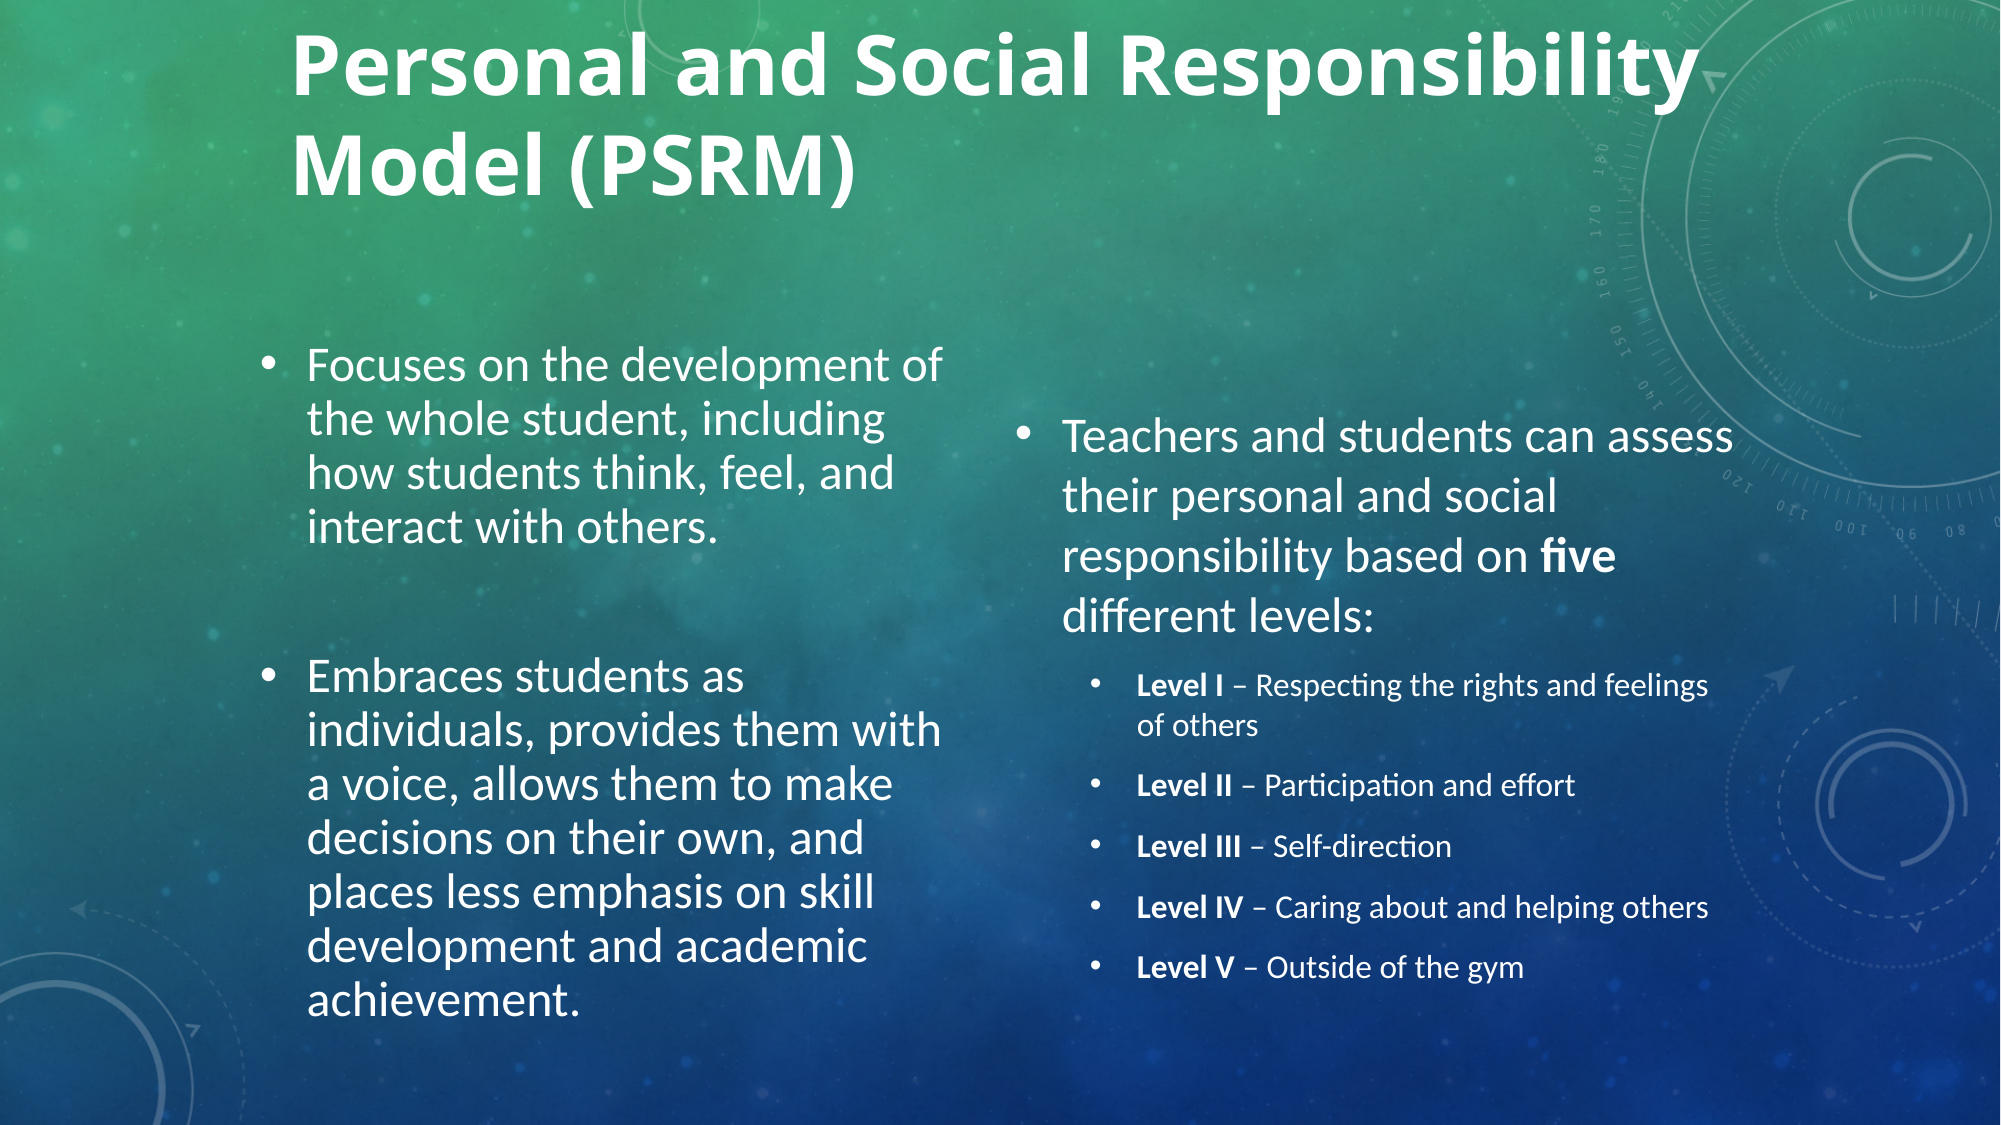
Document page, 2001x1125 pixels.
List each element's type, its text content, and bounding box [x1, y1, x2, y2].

list Focuses on the development of the whole student, including how students think, feel, and interact with others. Embraces students as individuals, provides them with a voice, allows them to make decisions on their own, and places less emphasis on skill development and academic achievement. [244, 257, 970, 1108]
title Personal and Social Responsibility Model (PSRM) [275, 37, 1750, 188]
list Teachers and students can assess their personal and social responsibility based on five different levels: Level I – Respecting the rights and feelings of others Level II – Participation and effort Level III – Self-direction Level IV – Caring about and helping others Level V – Outside of the gym [999, 262, 1750, 1125]
picture [0, 0, 2001, 1125]
